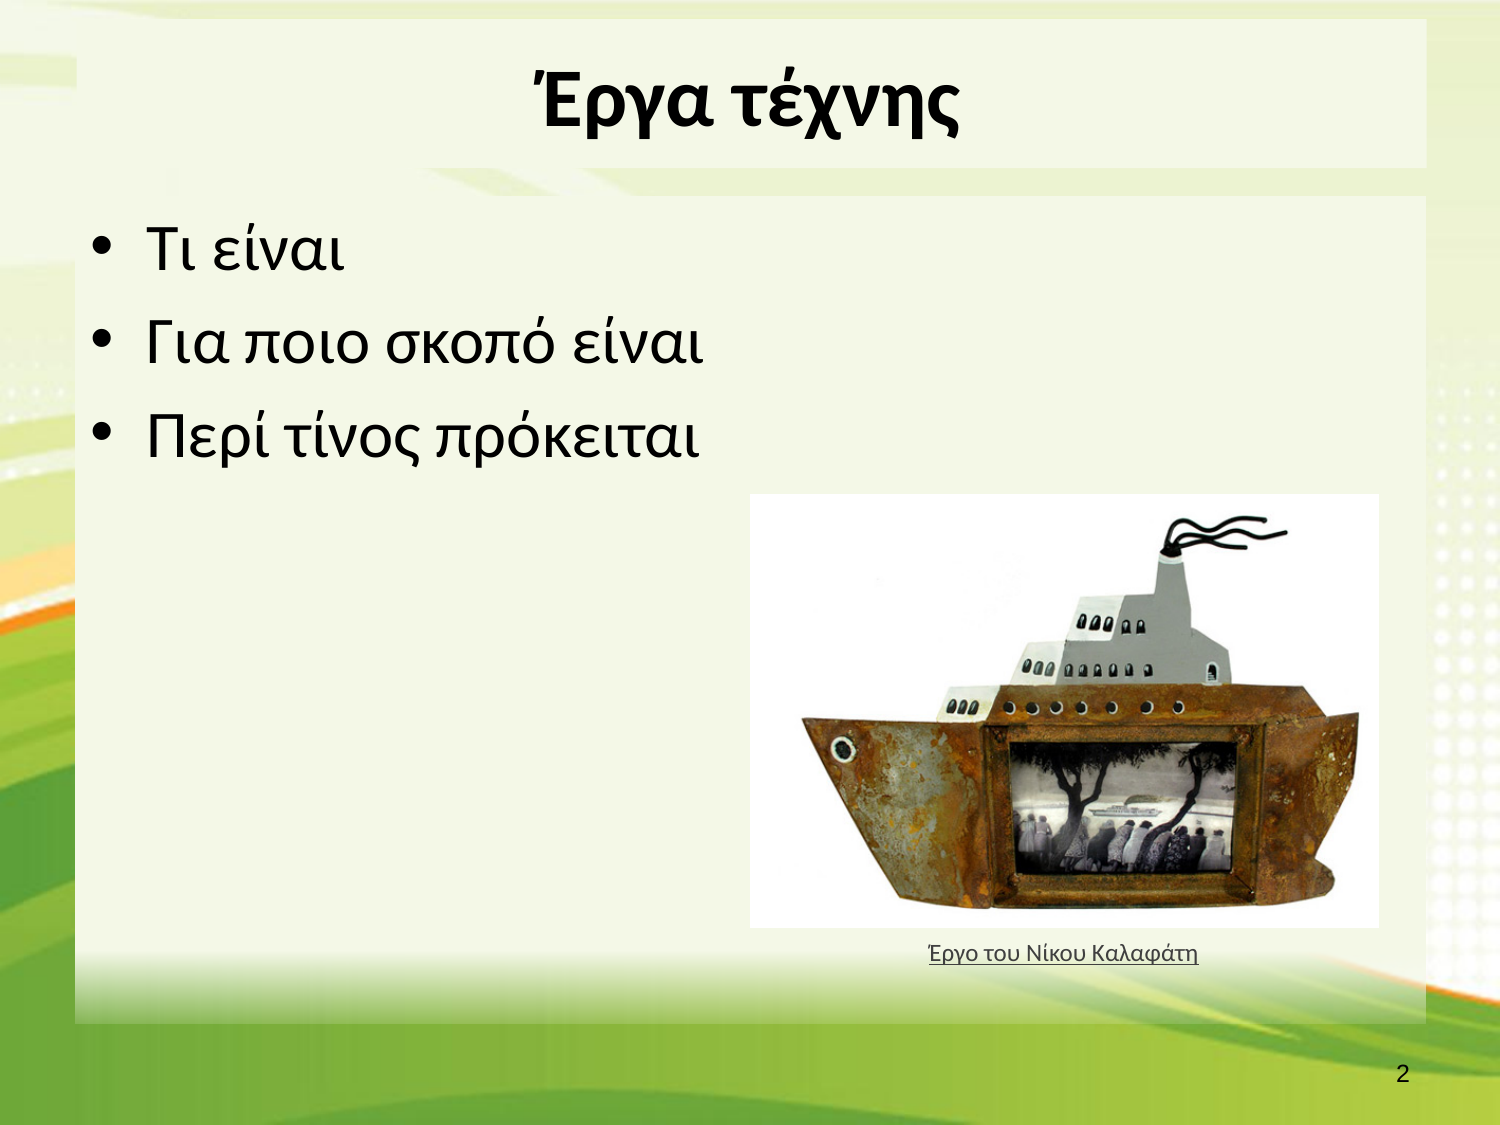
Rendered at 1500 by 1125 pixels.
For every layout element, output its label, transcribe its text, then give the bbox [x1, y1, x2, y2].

title Έργα τέχνης [76, 19, 1427, 169]
slide_number 1 [1074, 1042, 1425, 1103]
text_box Έργο του Νίκου Καλαφάτη [914, 937, 1214, 975]
list Τι είναι Για ποιο σκοπό είναι Περί τίνος πρόκειται [75, 196, 1425, 1024]
picture [0, 0, 1500, 1125]
